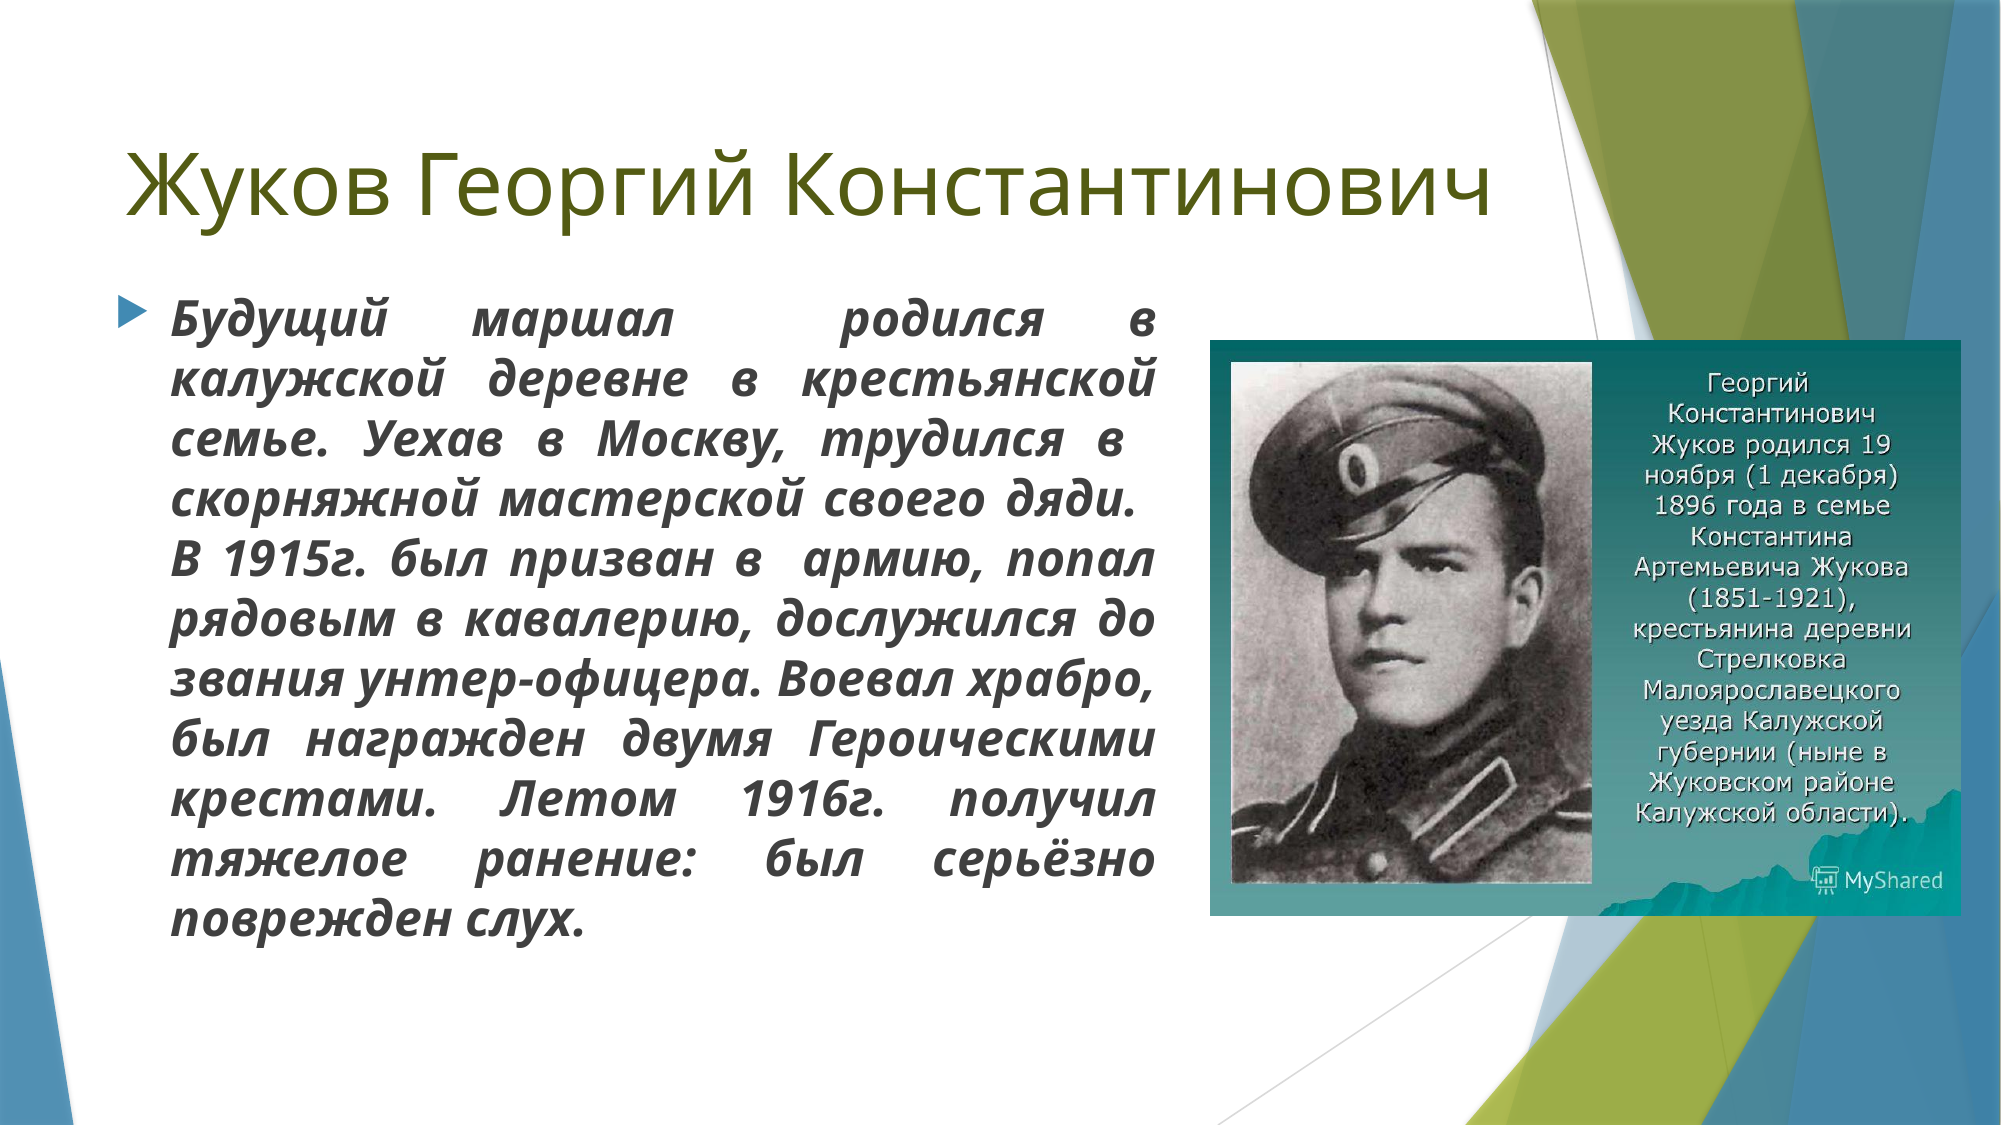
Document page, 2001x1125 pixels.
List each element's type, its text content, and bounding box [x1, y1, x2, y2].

list Будущий маршал родился в калужской деревне в крестьянской семье. Уехав в Москву, трудился в скорняжной мастерской своего дяди. В 1915г. был призван в армию, попал рядовым в кавалерию, дослужился до звания унтер-офицера. Воевал храбро, был награжден двумя Героическими крестами. Летом 1916г. получил тяжелое ранение: был серьёзно поврежден слух. [99, 278, 1173, 1023]
picture [1209, 340, 1962, 916]
title Жуков Георгий Константинович [111, 120, 1522, 246]
